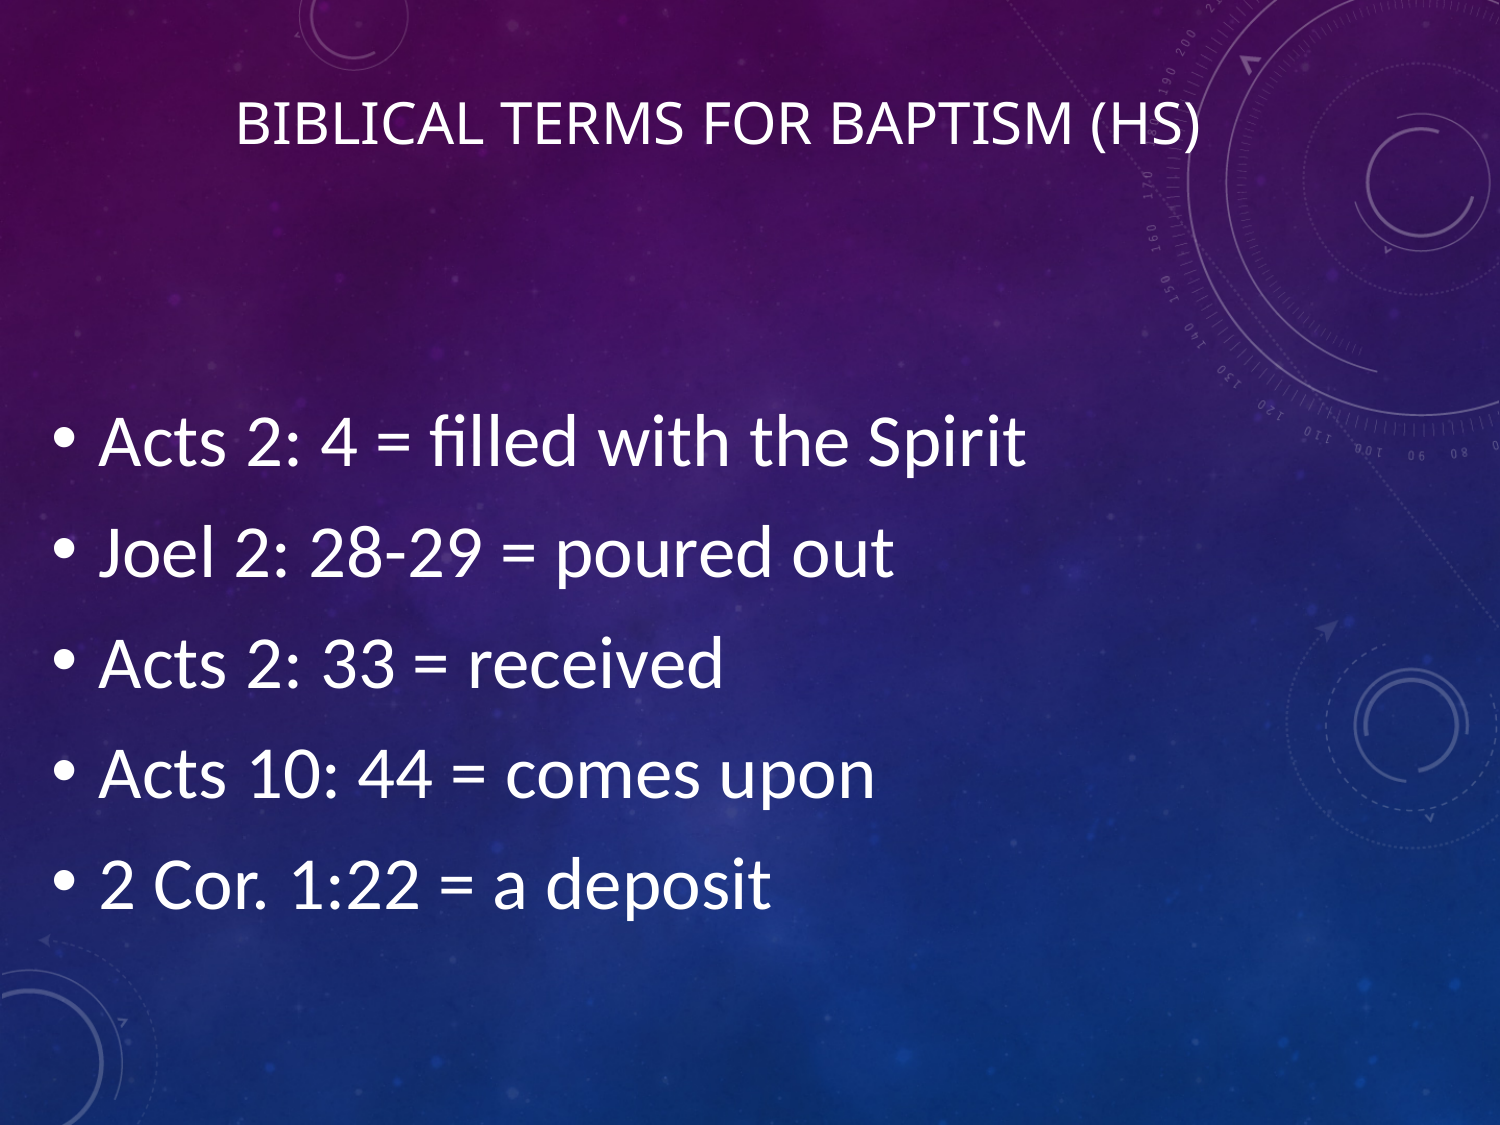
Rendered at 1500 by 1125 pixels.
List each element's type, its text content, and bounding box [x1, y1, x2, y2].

title Biblical Terms for Baptism (HS) [36, 51, 1400, 192]
list Acts 2: 4 = filled with the Spirit Joel 2: 28-29 = poured out Acts 2: 33 = received Acts 10: 44 = comes upon 2 Cor. 1:22 = a deposit [36, 291, 1453, 1025]
picture [0, 0, 1500, 1125]
